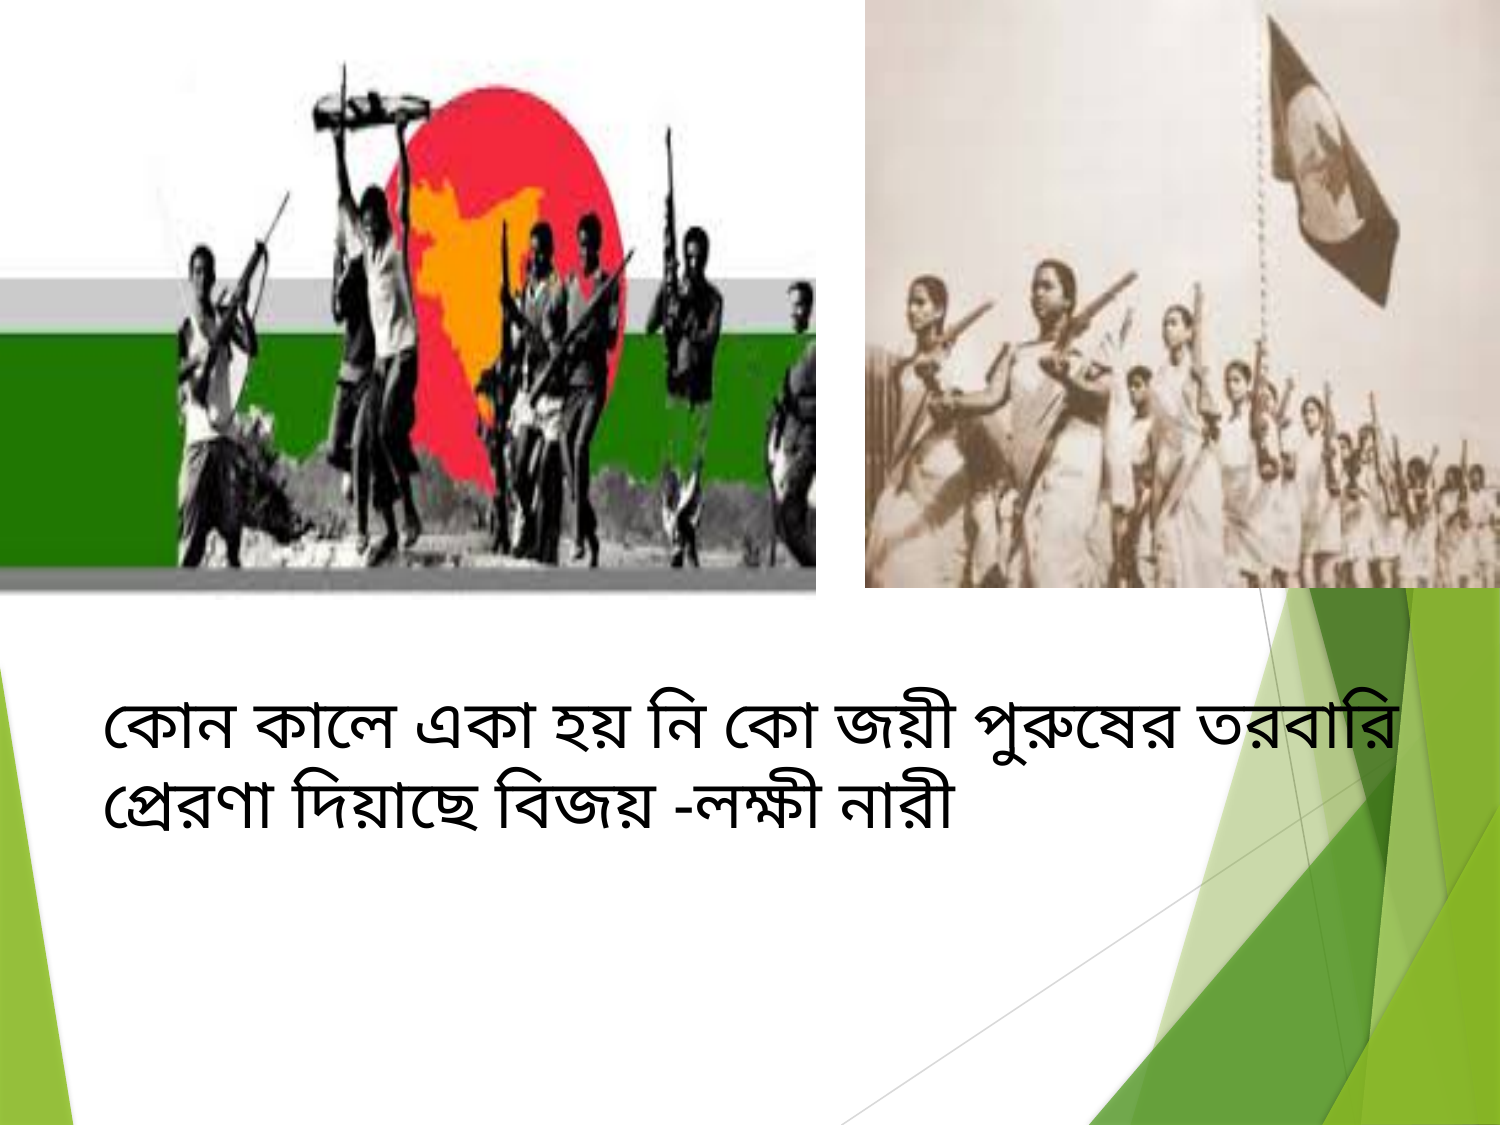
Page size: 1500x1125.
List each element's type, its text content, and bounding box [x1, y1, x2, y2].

text_box কোন কালে একা হয় নি কো জয়ী পুরুষের তরবারি প্রেরণা দিয়াছে বিজয় -লক্ষী নারী [87, 674, 1500, 850]
picture [0, 0, 817, 601]
picture [865, 0, 1500, 588]
